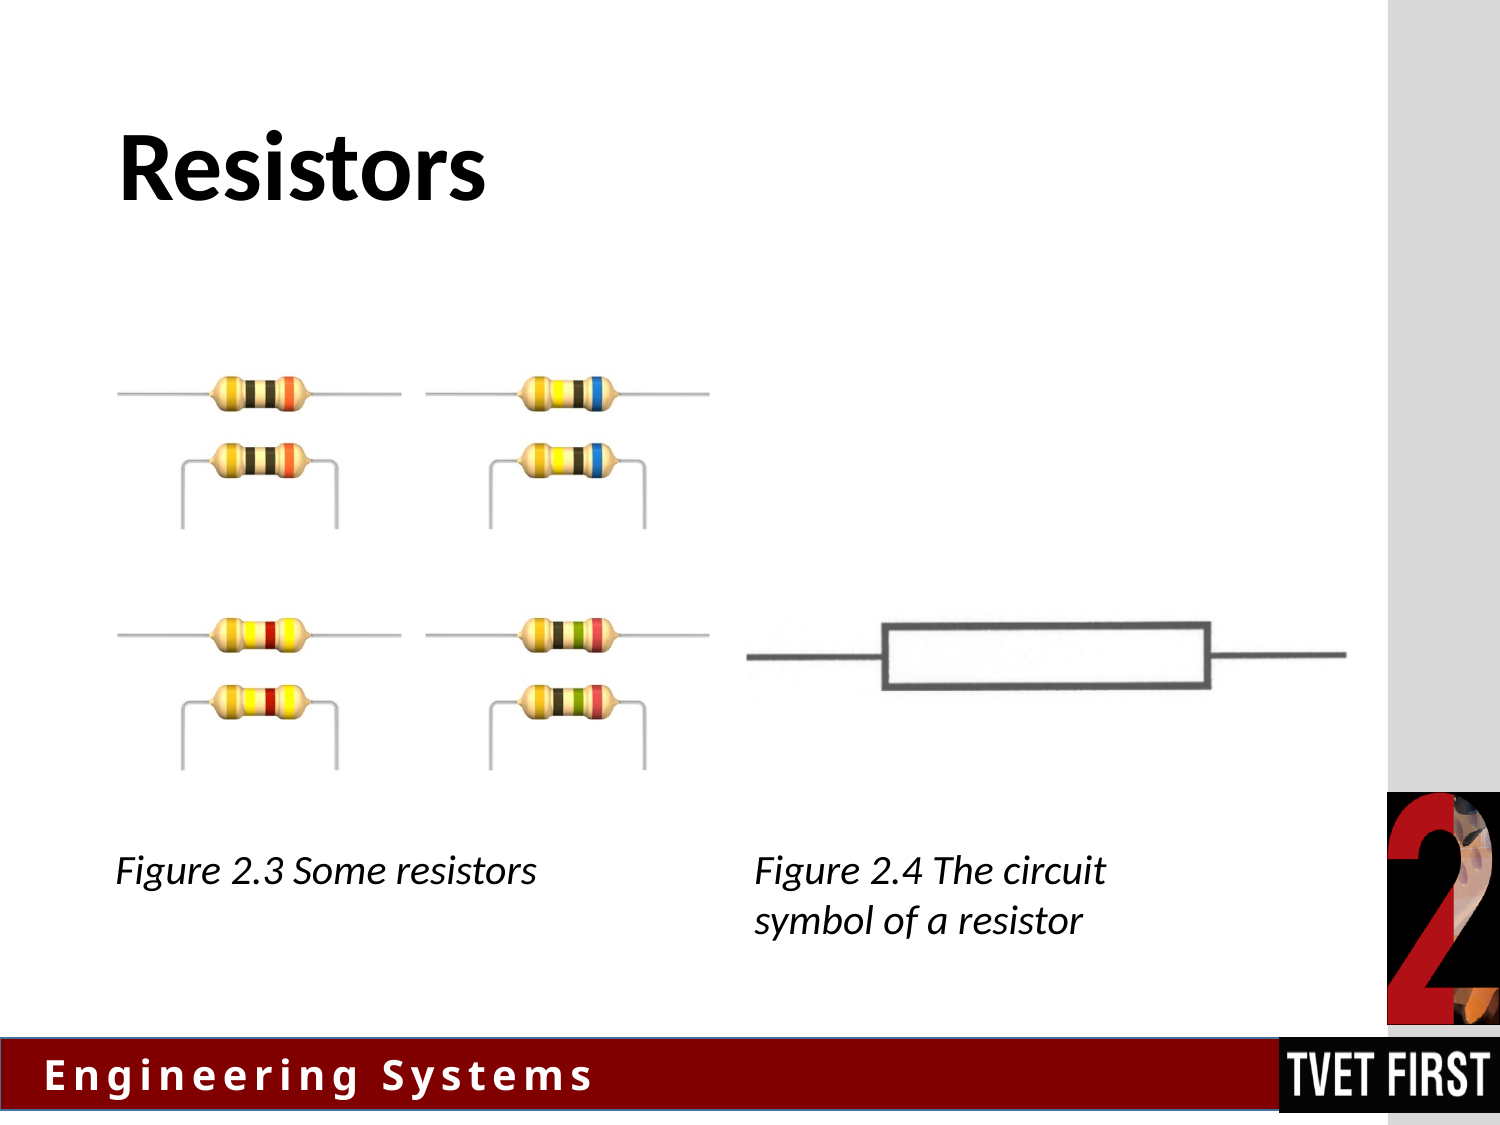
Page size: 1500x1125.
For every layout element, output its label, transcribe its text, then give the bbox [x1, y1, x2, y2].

picture [1279, 1037, 1500, 1113]
picture [93, 337, 730, 815]
picture [1387, 792, 1500, 1025]
text_box Figure 2.4 The circuit symbol of a resistor [739, 835, 1130, 951]
text_box Figure 2.3 Some resistors [100, 835, 574, 901]
title Resistors [103, 59, 1370, 278]
picture [739, 609, 1355, 705]
